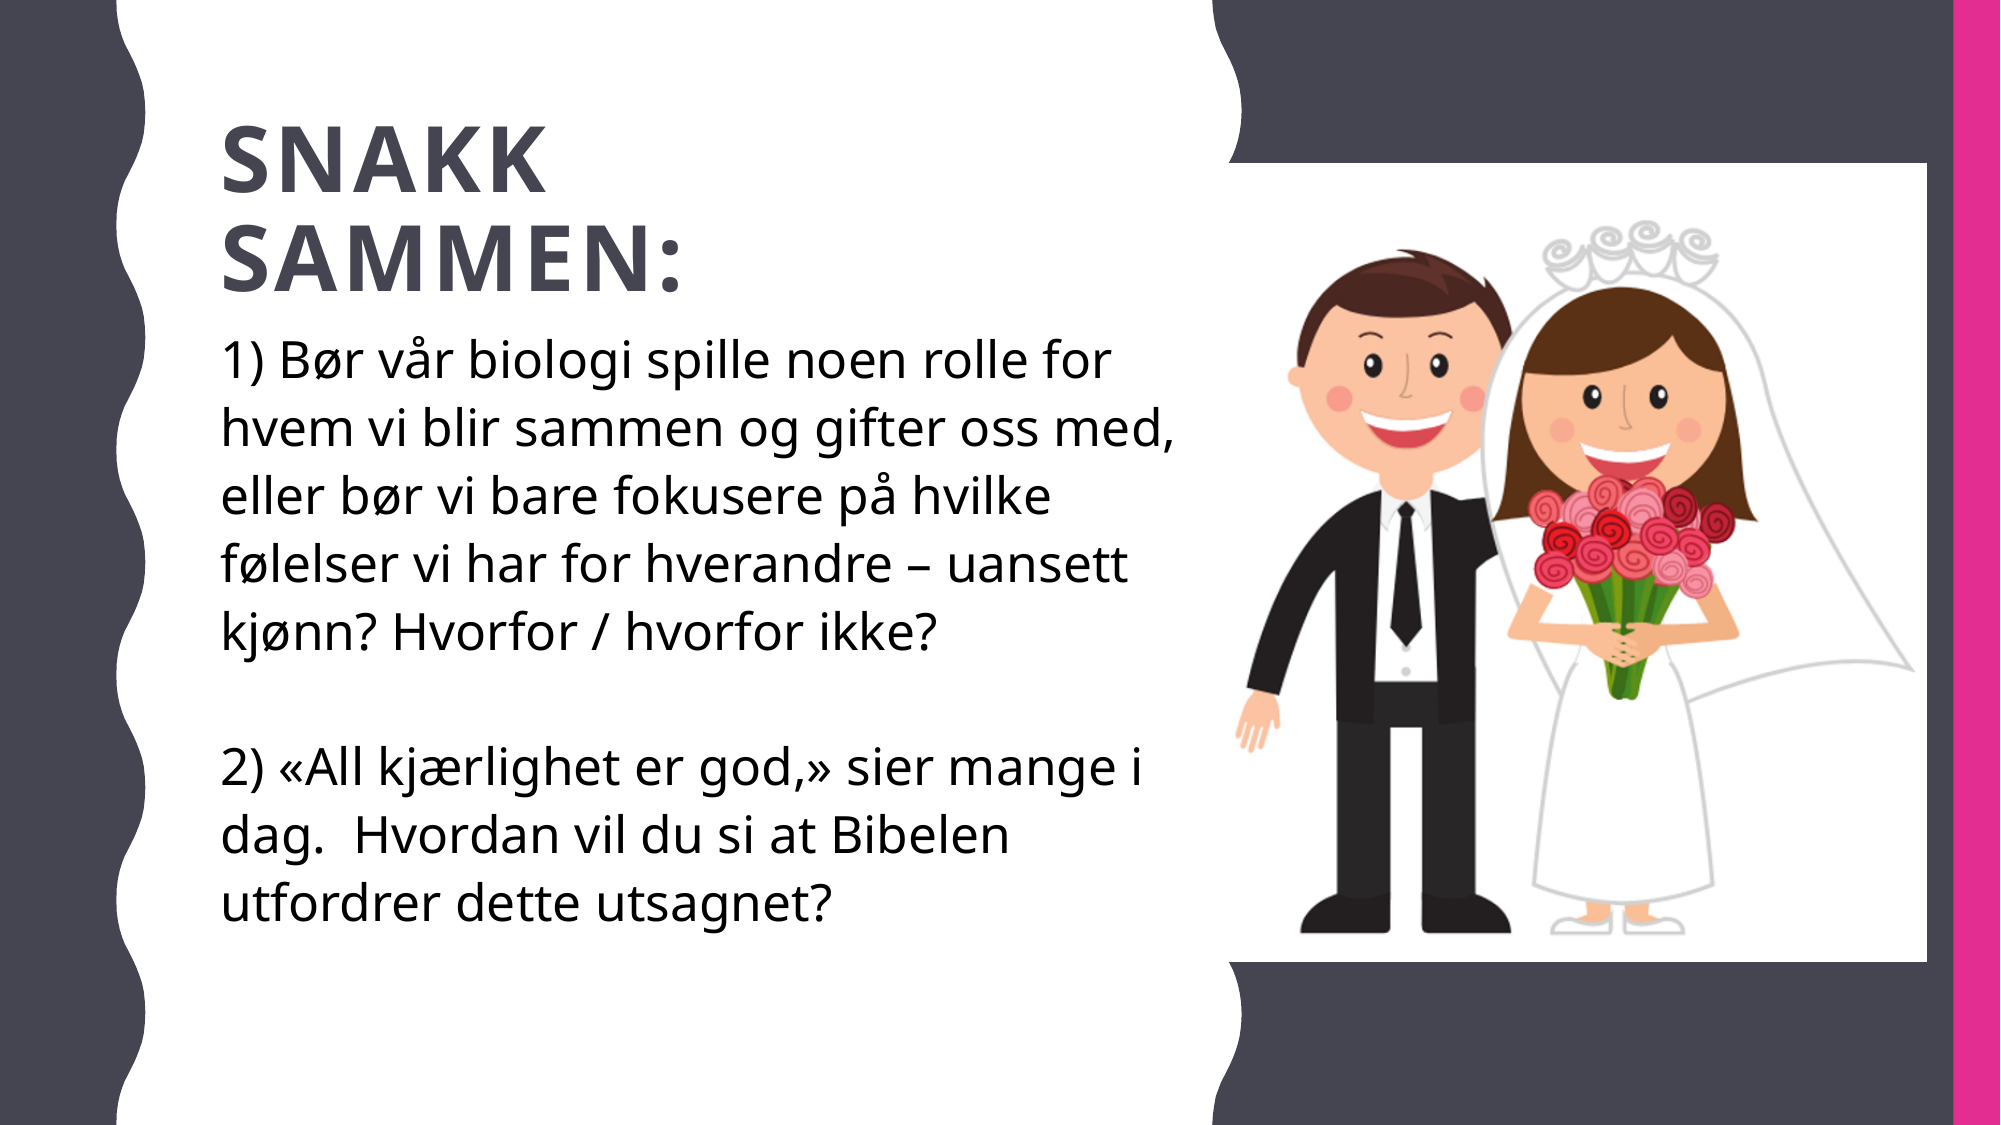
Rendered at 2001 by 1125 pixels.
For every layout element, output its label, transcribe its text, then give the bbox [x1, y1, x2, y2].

title Snakk sammen: [205, 105, 921, 177]
text_box [0, 0, 146, 1125]
picture [1205, 163, 1927, 962]
text_box [1952, 0, 2000, 1125]
text_box 1) Bør vår biologi spille noen rolle for hvem vi blir sammen og gifter oss med, eller bør vi bare fokusere på hvilke følelser vi har for hverandre – uansett kjønn? Hvorfor / hvorfor ikke? 2) «All kjærlighet er god,» sier mange i dag. Hvordan vil du si at Bibelen utfordrer dette utsagnet? [205, 177, 1206, 1003]
